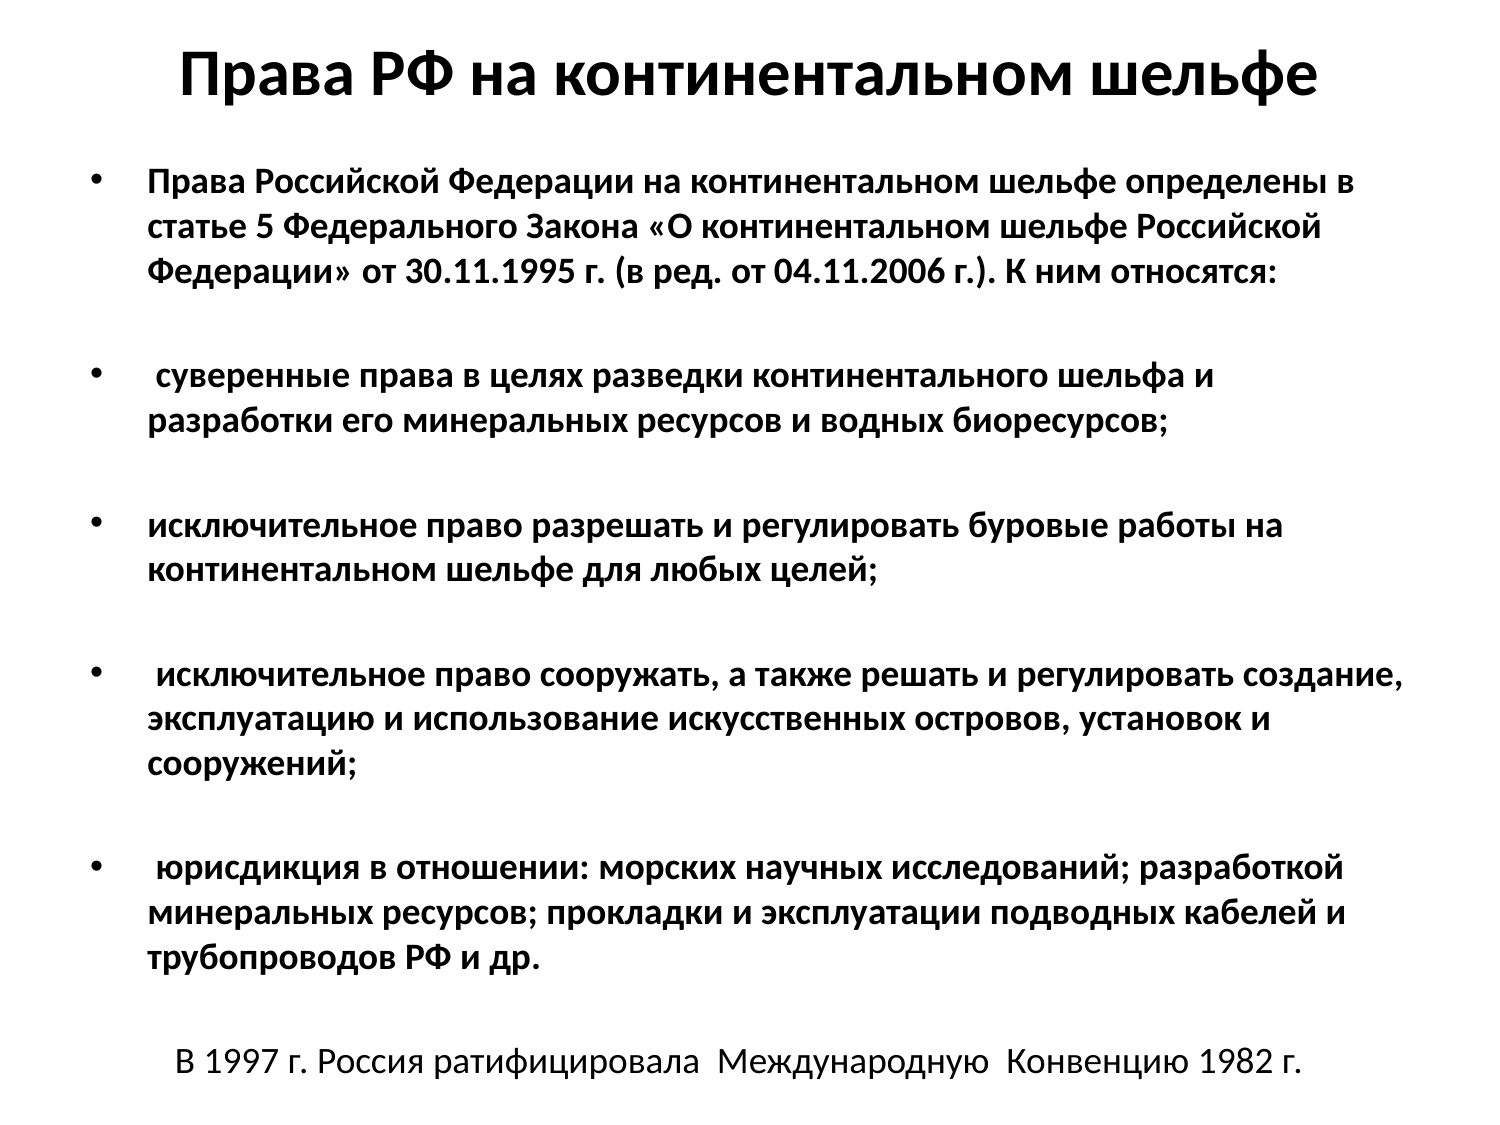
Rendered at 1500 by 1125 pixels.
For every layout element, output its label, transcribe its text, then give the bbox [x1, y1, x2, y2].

title Права РФ на континентальном шельфе [75, 0, 1425, 138]
list Права Российской Федерации на континентальном шельфе определены в статье 5 Федерального Закона «О континентальном шельфе Российской Федерации» от 30.11.1995 г. (в ред. от 04.11.2006 г.). К ним относятся: суверенные права в целях разведки континентального шельфа и разработки его минеральных ресурсов и водных биоресурсов; исключительное право разрешать и регулировать буровые работы на континентальном шельфе для любых целей; исключительное право сооружать, а также решать и регулировать создание, эксплуатацию и использование искусственных островов, установок и сооружений; юрисдикция в отношении: морских научных исследований; разработкой минеральных ресурсов; прокладки и эксплуатации подводных кабелей и трубопроводов РФ и др. В 1997 г. Россия ратифицировала Международную Конвенцию 1982 г. [75, 149, 1425, 1094]
